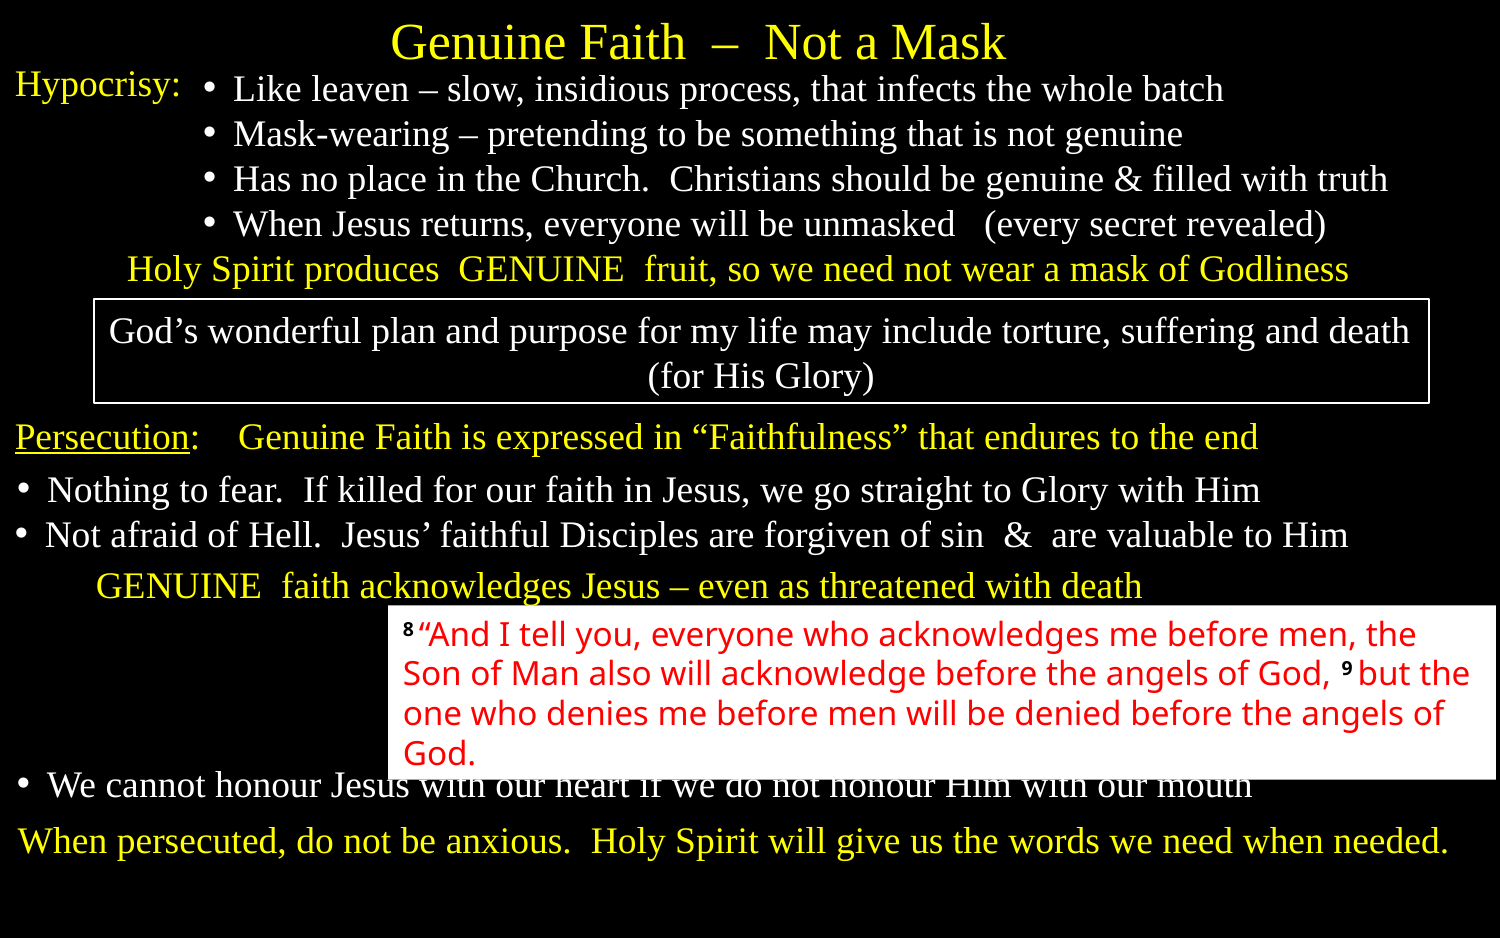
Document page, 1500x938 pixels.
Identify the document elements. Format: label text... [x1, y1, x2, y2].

text_box Genuine Faith – Not a Mask [375, 0, 1147, 78]
text_box God’s wonderful plan and purpose for my life may include torture, suffering and death (for His Glory) [93, 298, 1429, 404]
text_box We cannot honour Jesus with our heart if we do not honour Him with our mouth [2, 752, 1487, 808]
text_box 8 “And I tell you, everyone who acknowledges me before men, the Son of Man also will acknowledge before the angels of God, 9 but the one who denies me before men will be denied before the angels of God. [388, 605, 1496, 780]
text_box GENUINE faith acknowledges Jesus – even as threatened with death [81, 553, 1433, 614]
text_box Like leaven – slow, insidious process, that infects the whole batch Mask-wearing – pretending to be something that is not genuine Has no place in the Church. Christians should be genuine & filled with truth When Jesus returns, everyone will be unmasked (every secret revealed) [188, 57, 1500, 252]
text_box Holy Spirit produces GENUINE fruit, so we need not wear a mask of Godliness [112, 236, 1464, 297]
text_box Not afraid of Hell. Jesus’ faithful Disciples are forgiven of sin & are valuable to Him [0, 502, 1485, 563]
text_box When persecuted, do not be anxious. Holy Spirit will give us the words we need when needed. [2, 808, 1496, 868]
text_box Hypocrisy: [0, 52, 254, 112]
text_box Persecution: Genuine Faith is expressed in “Faithfulness” that endures to the end [0, 404, 1352, 465]
text_box Nothing to fear. If killed for our faith in Jesus, we go straight to Glory with Him [2, 457, 1496, 517]
